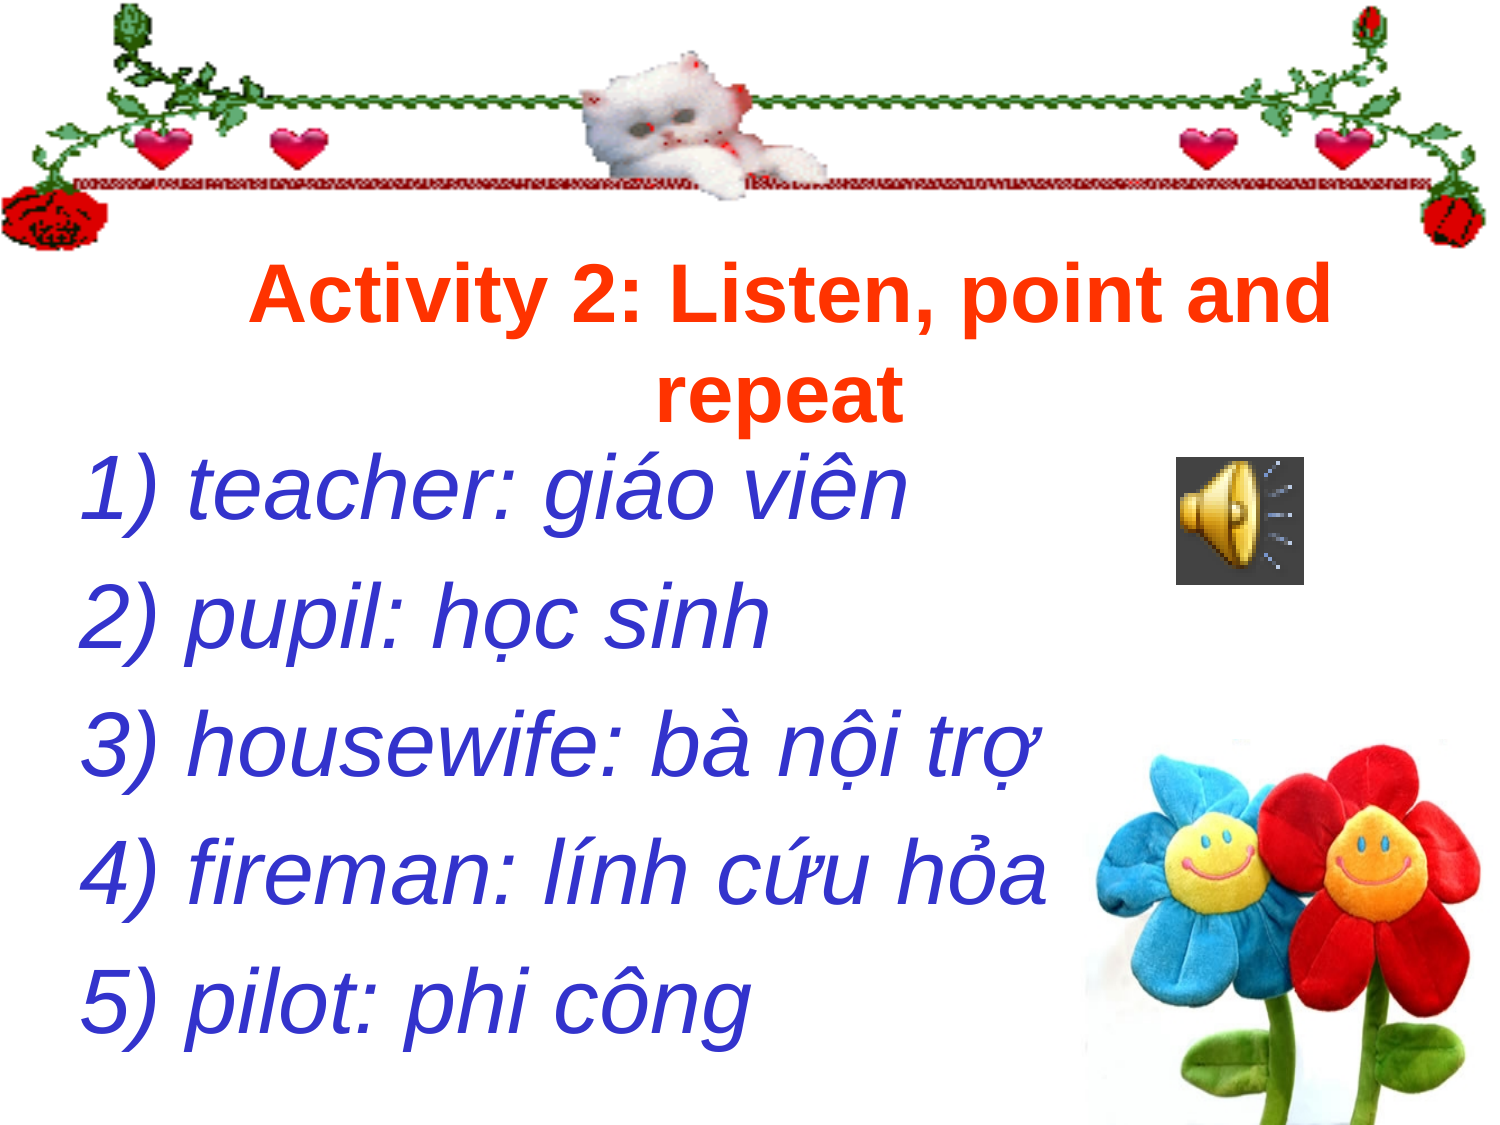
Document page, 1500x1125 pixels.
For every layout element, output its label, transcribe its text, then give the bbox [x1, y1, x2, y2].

picture [0, 0, 1500, 268]
list 1) teacher: giáo viên 2) pupil: học sinh 3) housewife: bà nội trợ 4) fireman: lính cứu hỏa 5) pilot: phi công [64, 420, 1416, 1083]
picture [1080, 739, 1500, 1125]
picture [1174, 455, 1306, 587]
text_box Activity 2: Listen, point and repeat [147, 276, 1436, 447]
